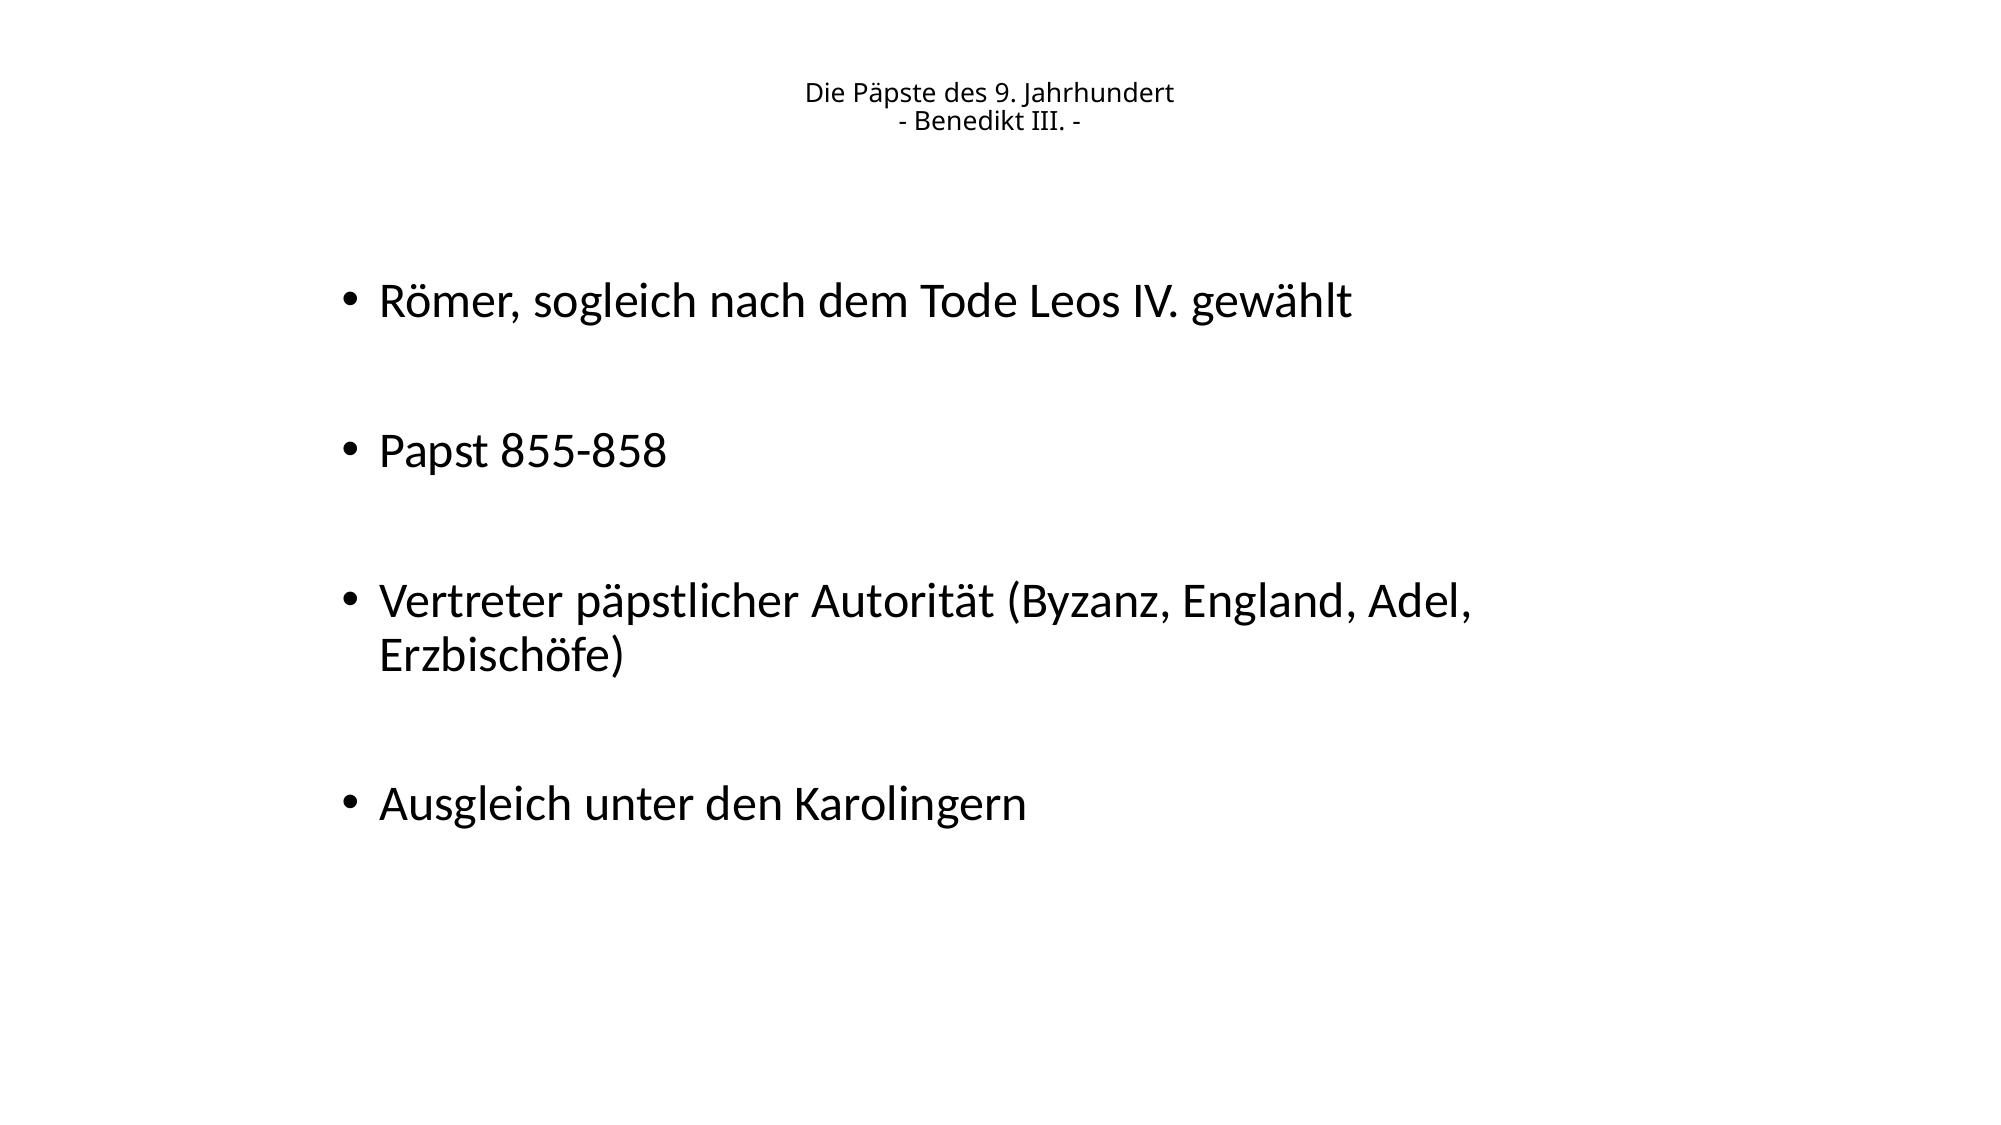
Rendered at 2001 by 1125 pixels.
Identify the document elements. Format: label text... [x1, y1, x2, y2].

title Die Päpste des 9. Jahrhundert - Benedikt III. - [314, 42, 1665, 231]
list Römer, sogleich nach dem Tode Leos IV. gewählt Papst 855-858 Vertreter päpstlicher Autorität (Byzanz, England, Adel, Erzbischöfe) Ausgleich unter den Karolingern [326, 267, 1677, 1010]
